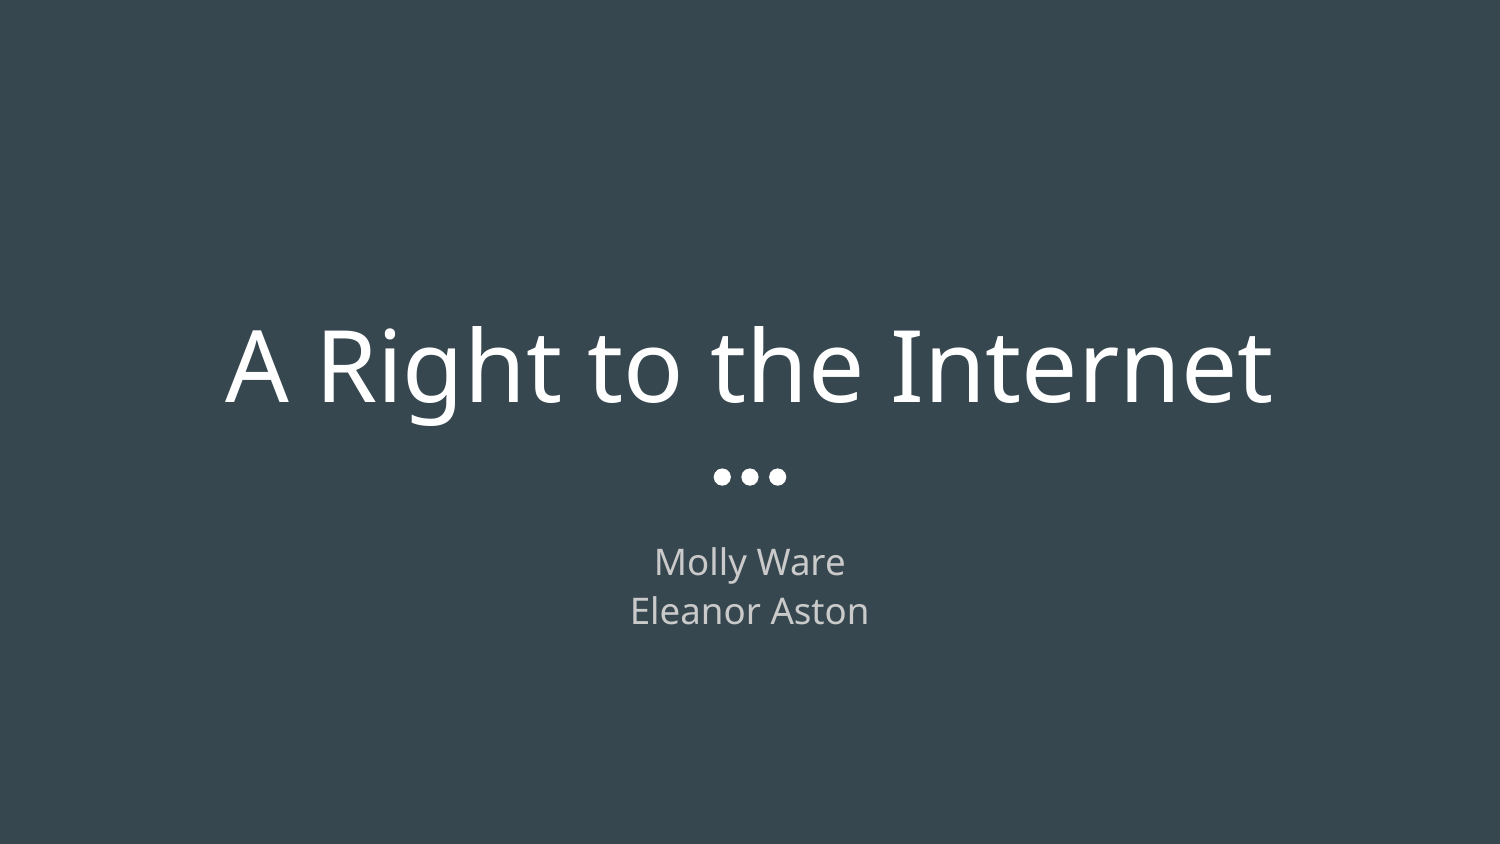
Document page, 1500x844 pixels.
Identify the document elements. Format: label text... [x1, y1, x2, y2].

subtitle Molly Ware Eleanor Aston [110, 520, 1390, 651]
title A Right to the Internet [110, 162, 1390, 447]
